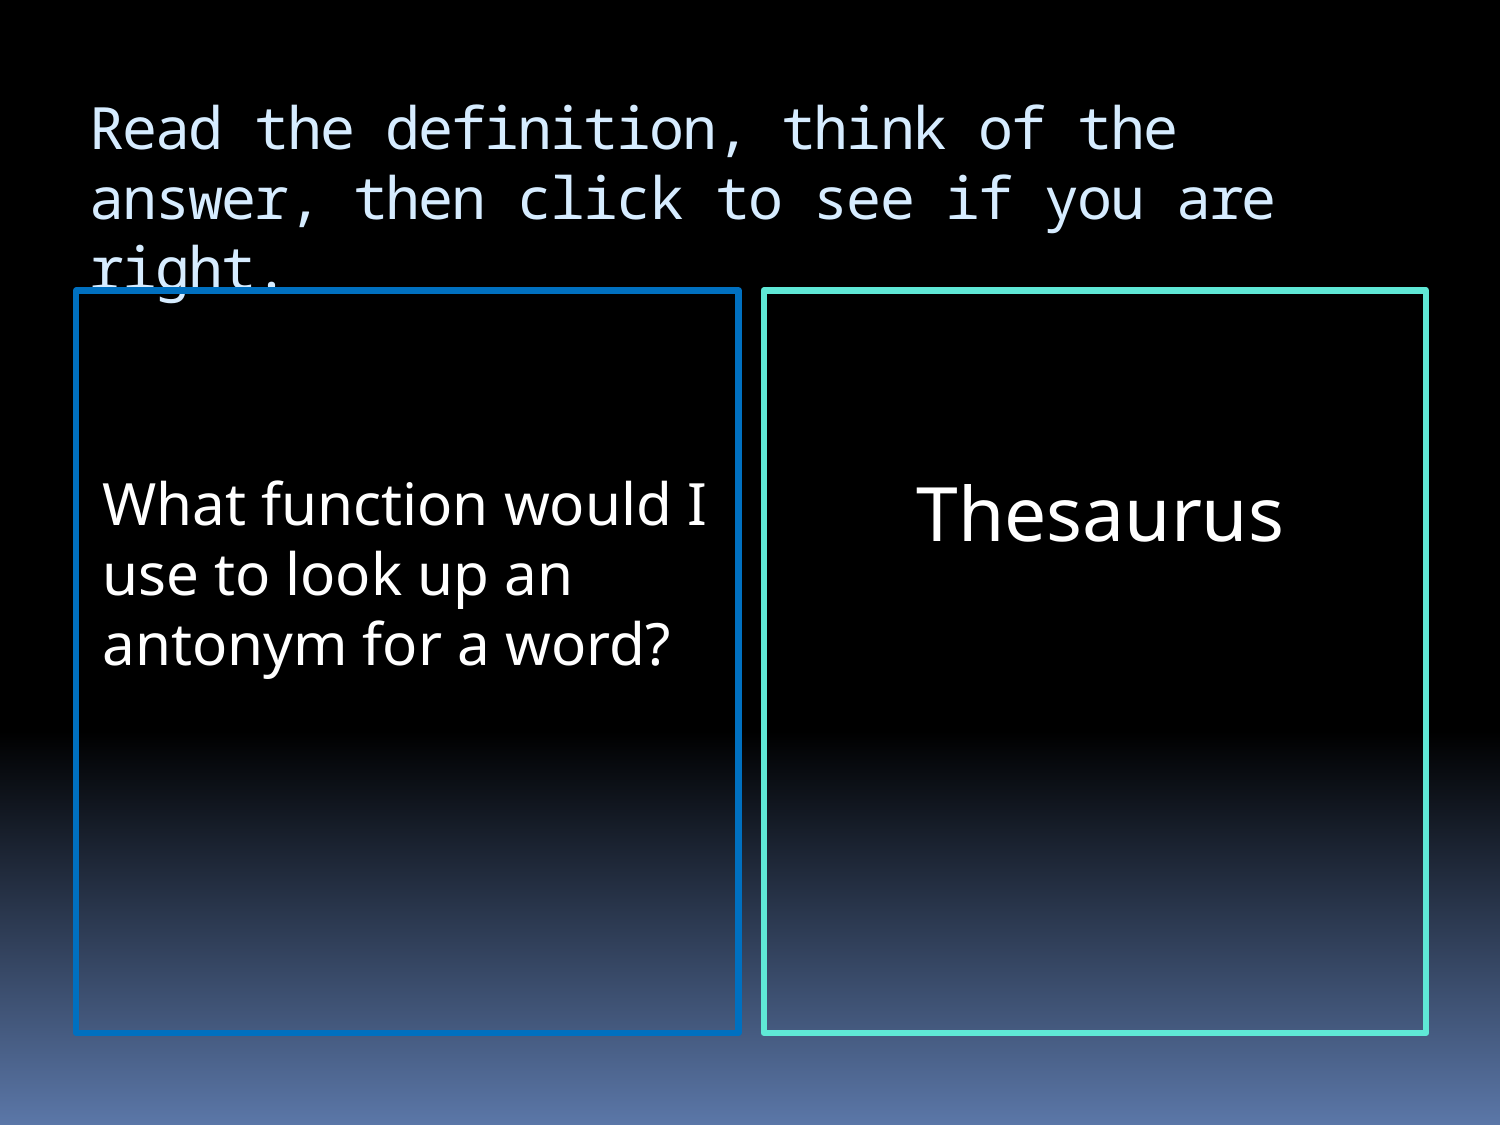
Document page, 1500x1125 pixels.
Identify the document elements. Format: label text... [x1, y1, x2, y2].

list What function would I use to look up an antonym for a word? [76, 290, 739, 1033]
title Read the definition, think of the answer, then click to see if you are right. [75, 83, 1425, 234]
list Thesaurus [763, 290, 1427, 1033]
